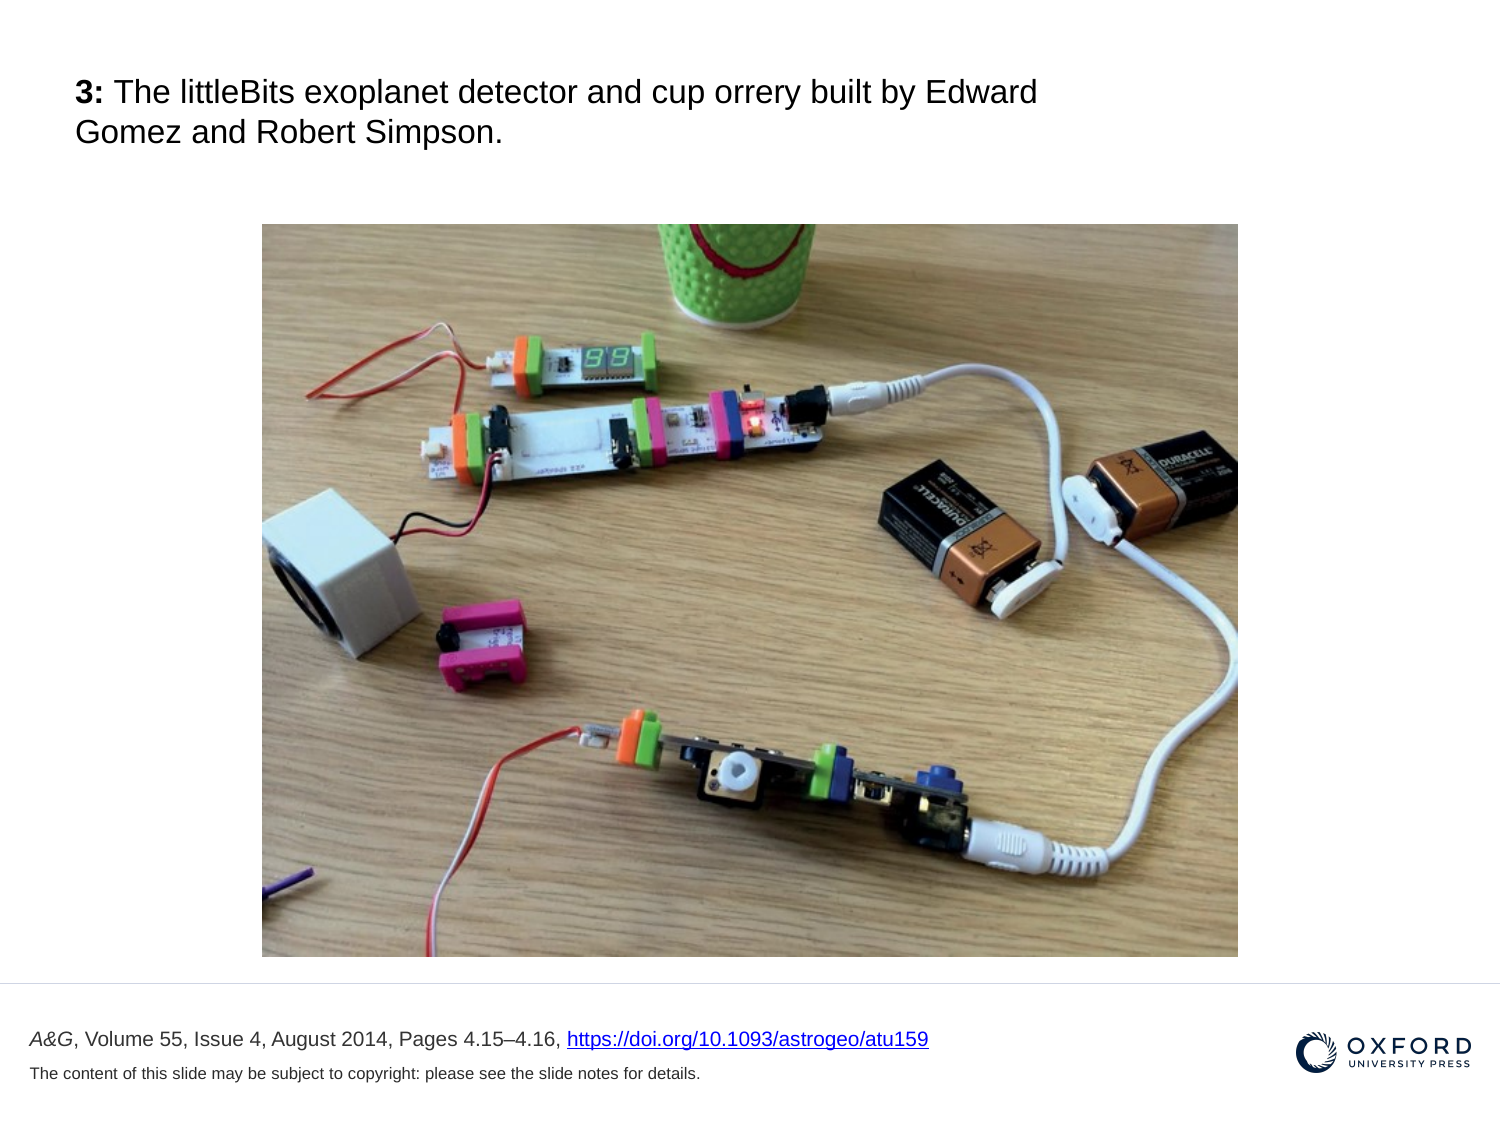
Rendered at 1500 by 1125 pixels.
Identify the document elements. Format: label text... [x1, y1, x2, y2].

picture [262, 224, 1238, 957]
title 3: The littleBits exoplanet detector and cup orrery built by Edward Gomez and Robert Simpson. [75, 69, 1078, 171]
picture [1296, 1032, 1471, 1073]
footer A&G, Volume 55, Issue 4, August 2014, Pages 4.15–4.16, https://doi.org/10.1093/astrogeo/atu159 The content of this slide may be subject to copyright: please see the slide notes for details. [0, 983, 1260, 1125]
